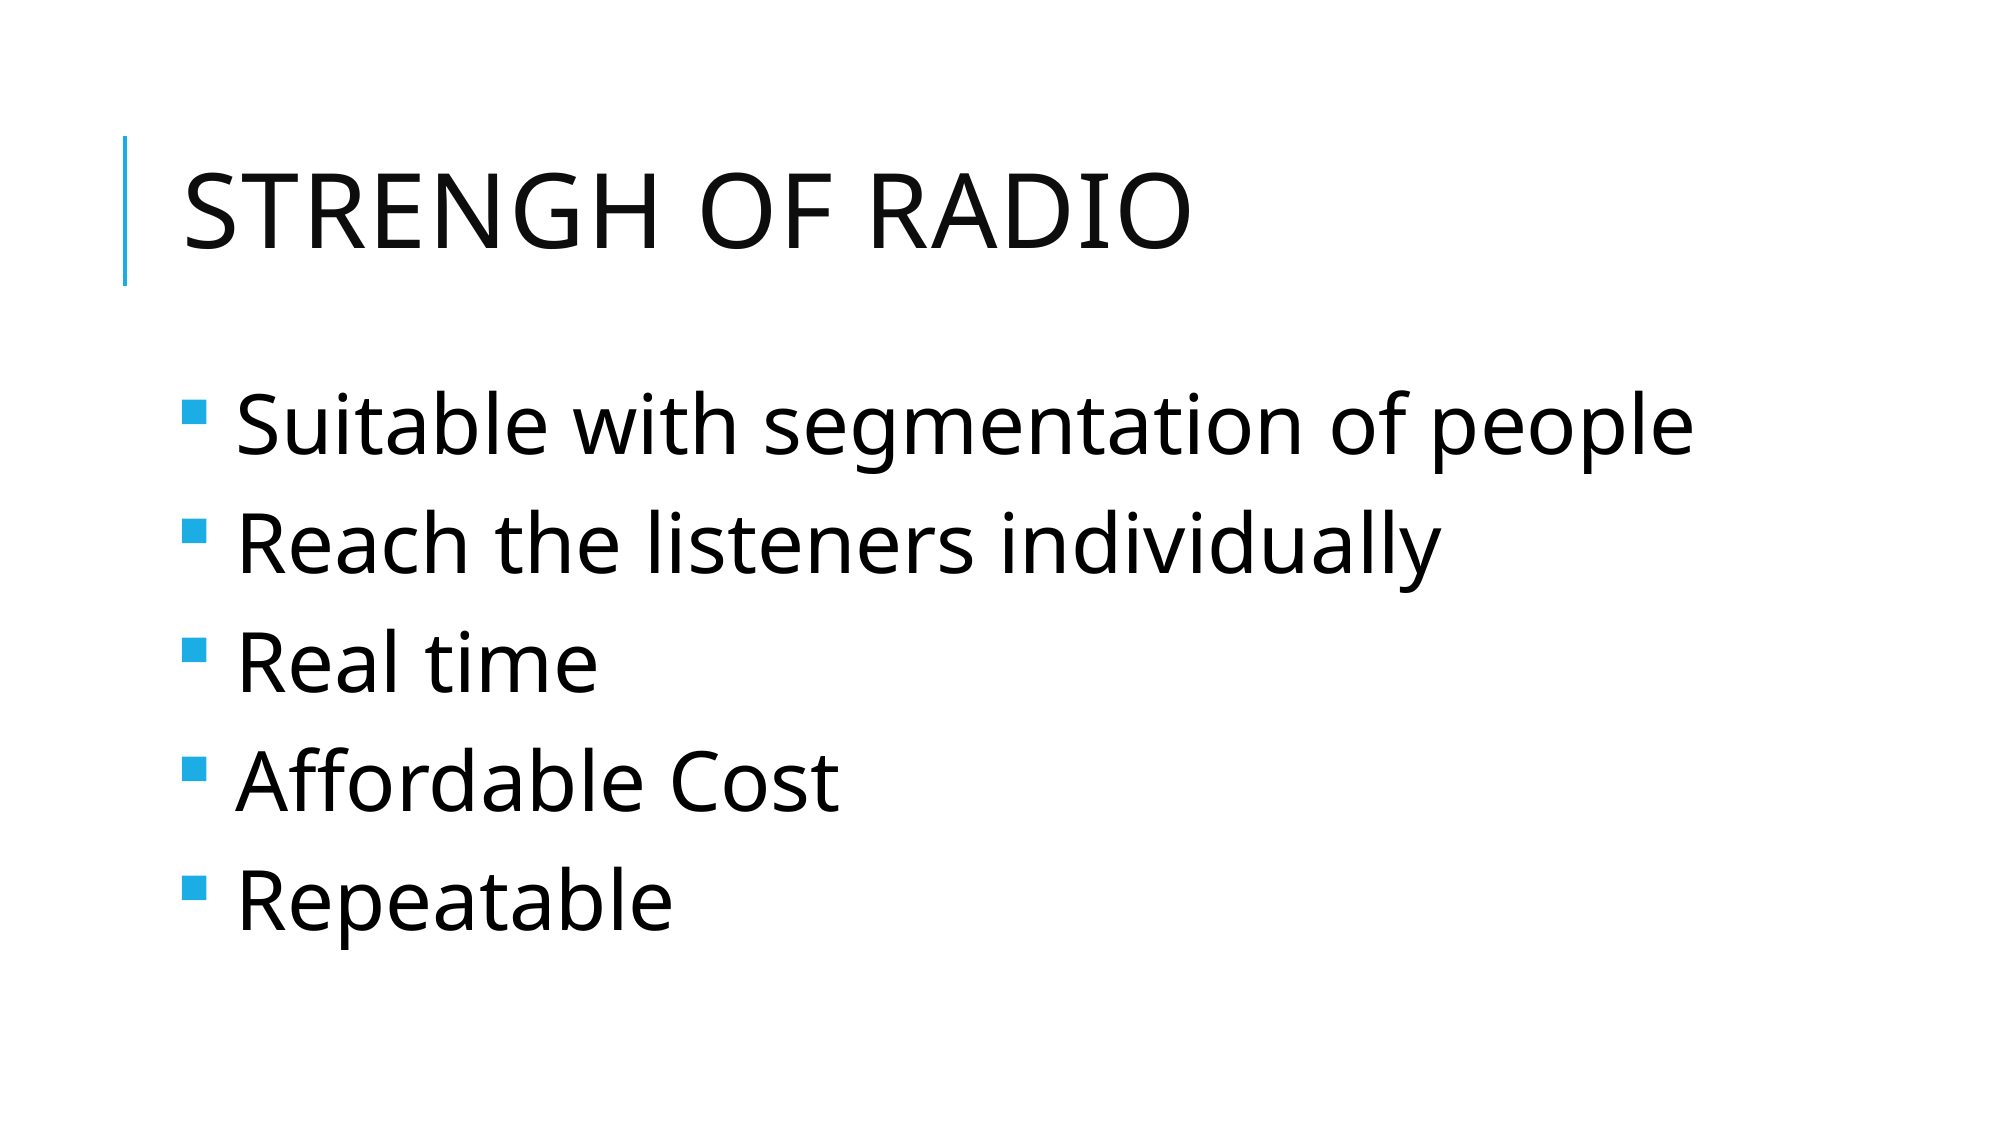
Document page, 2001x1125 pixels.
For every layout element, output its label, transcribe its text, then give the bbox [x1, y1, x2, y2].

list Suitable with segmentation of people Reach the listeners individually Real time Affordable Cost Repeatable [168, 375, 1763, 1035]
title Strengh of radio [168, 96, 1763, 342]
